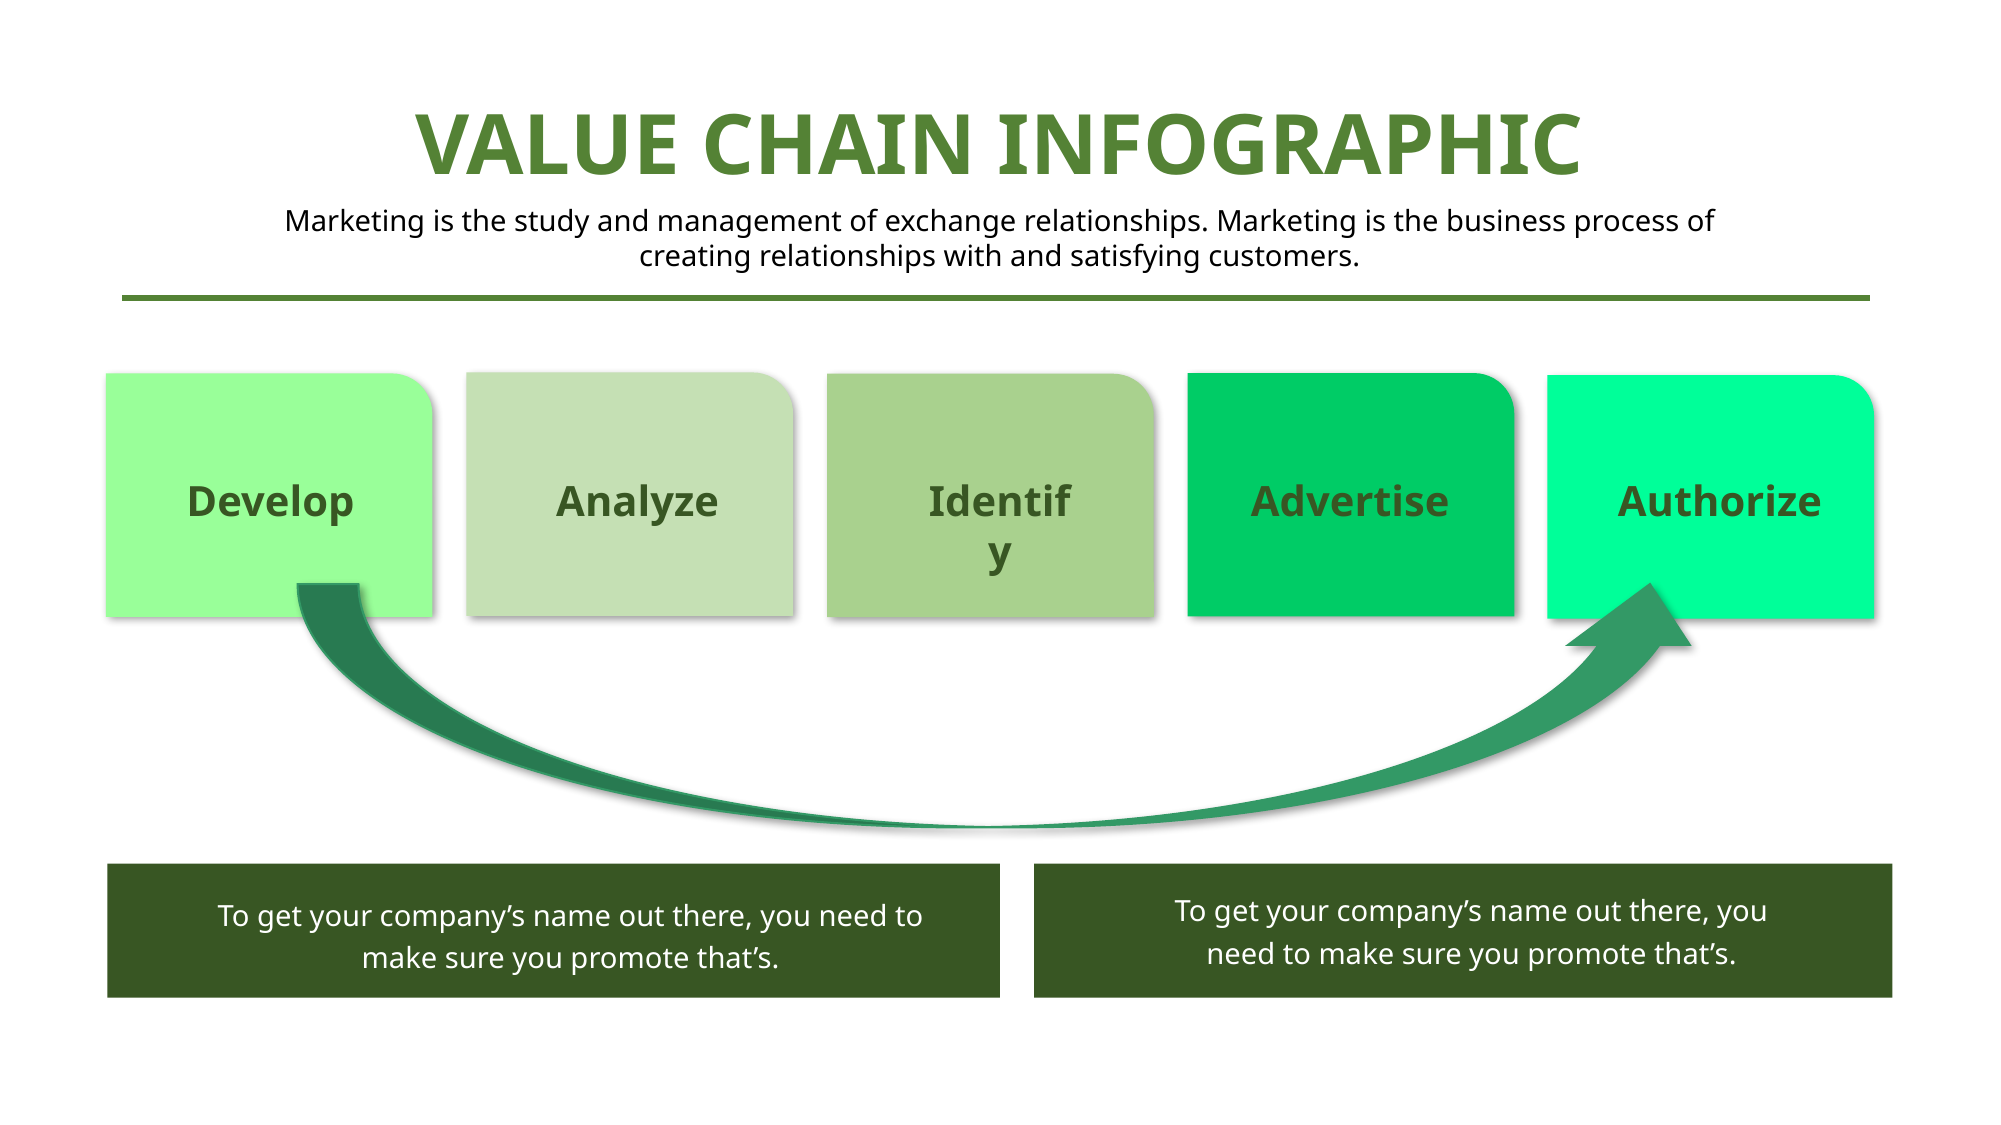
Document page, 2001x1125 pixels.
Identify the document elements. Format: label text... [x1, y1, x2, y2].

text_box Advertise [1234, 467, 1467, 532]
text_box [219, 83, 1781, 282]
text_box [106, 863, 1001, 999]
text_box [1186, 372, 1516, 618]
text_box To get your company’s name out there, you need to make sure you promote that’s. [188, 881, 953, 982]
text_box Develop [157, 467, 384, 532]
text_box [104, 372, 434, 618]
text_box Analyze [527, 467, 749, 532]
text_box [296, 582, 1692, 829]
text_box [1546, 374, 1876, 620]
text_box [1033, 863, 1893, 999]
text_box Identify [908, 467, 1092, 582]
text_box [826, 372, 1155, 619]
text_box Authorize [1596, 467, 1844, 532]
text_box To get your company’s name out there, you need to make sure you promote that’s. [1131, 877, 1812, 978]
text_box [465, 371, 795, 617]
